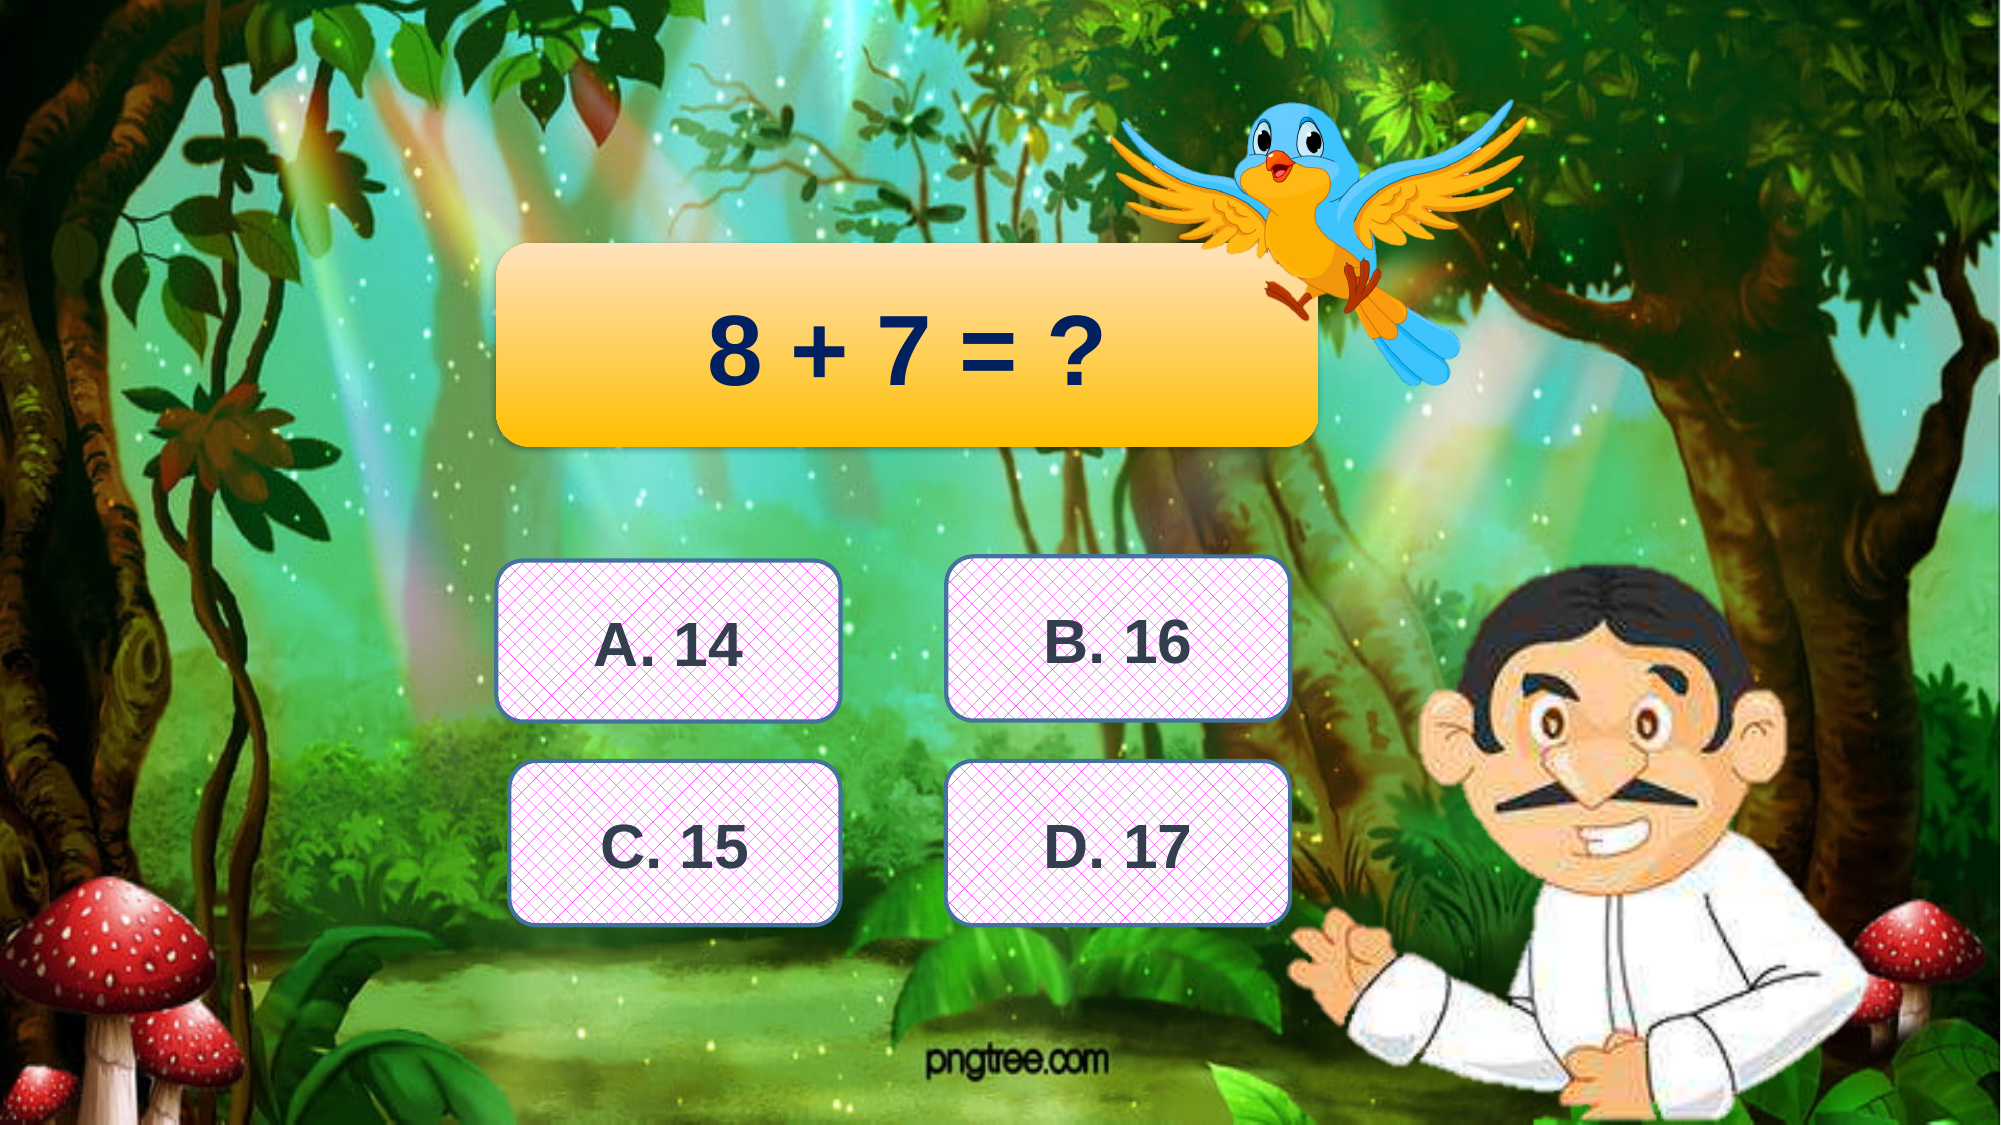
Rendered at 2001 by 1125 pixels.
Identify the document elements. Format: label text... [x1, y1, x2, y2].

text_box B. 16 [944, 554, 1257, 723]
picture [0, 0, 2001, 1125]
text_box A. 14 [494, 558, 843, 724]
text_box D. 17 [943, 758, 1257, 928]
text_box C. 15 [507, 758, 843, 928]
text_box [496, 35, 1553, 452]
